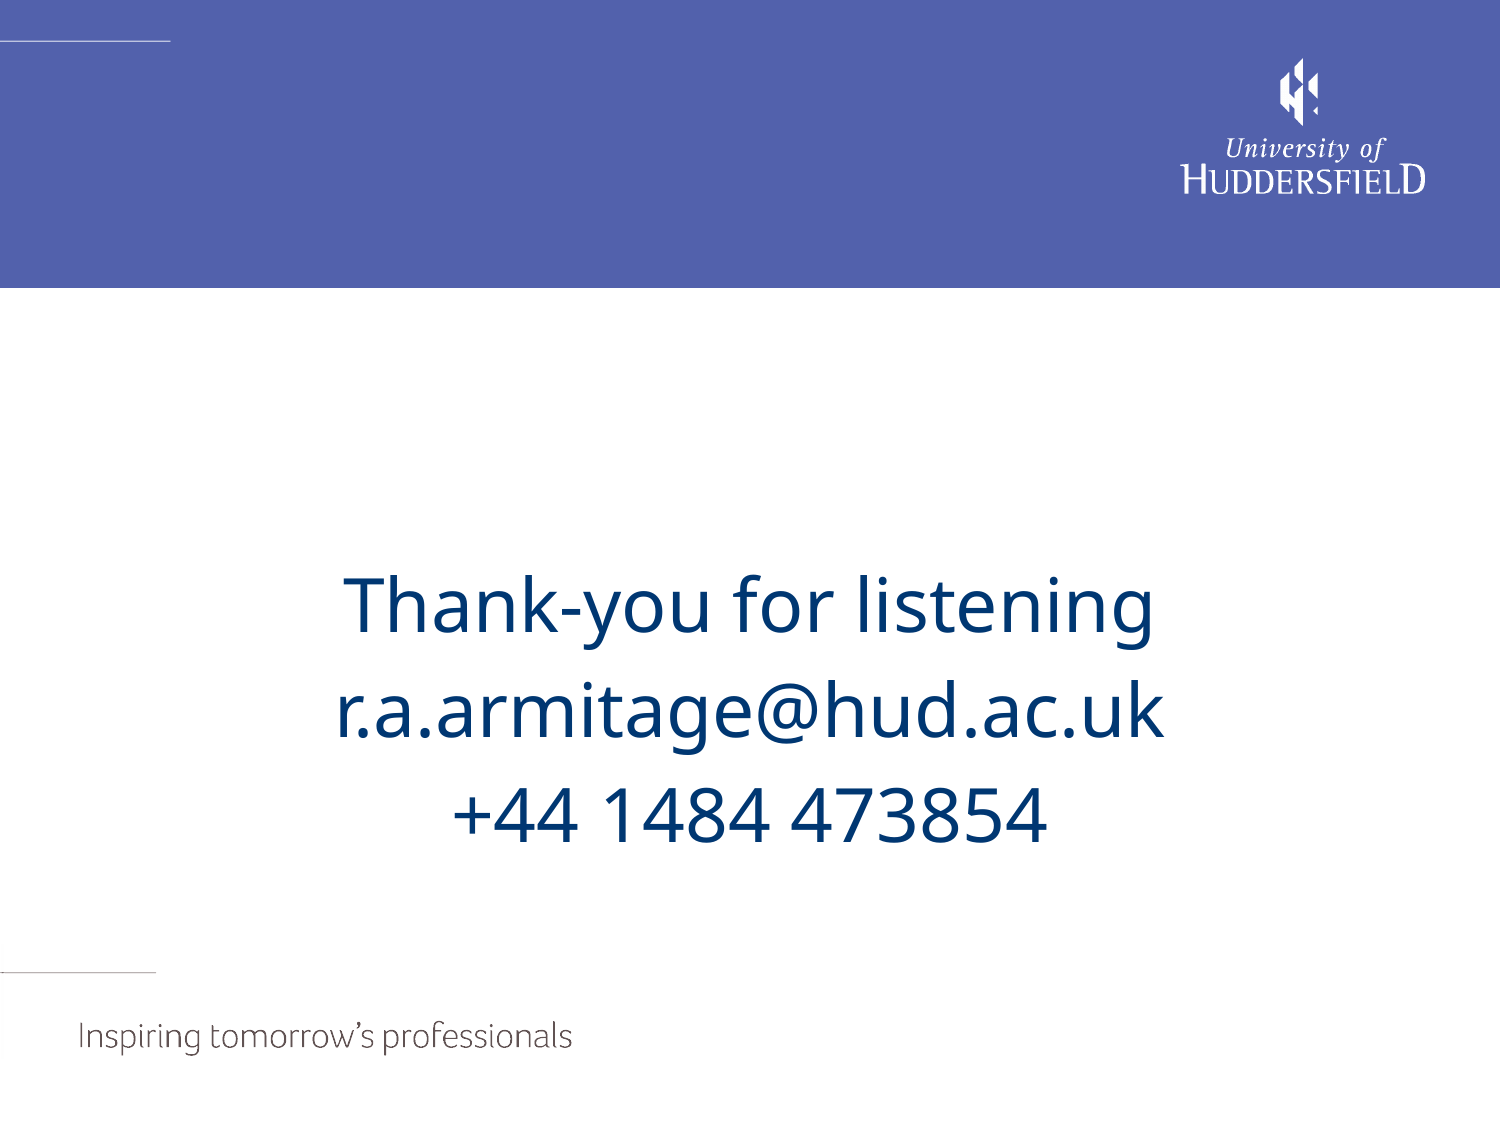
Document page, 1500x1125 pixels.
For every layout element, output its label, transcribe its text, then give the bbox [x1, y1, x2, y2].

subtitle Thank-you for listening r.a.armitage@hud.ac.uk +44 1484 473854 [225, 549, 1275, 838]
picture [0, 944, 591, 1059]
picture [0, 0, 1500, 288]
